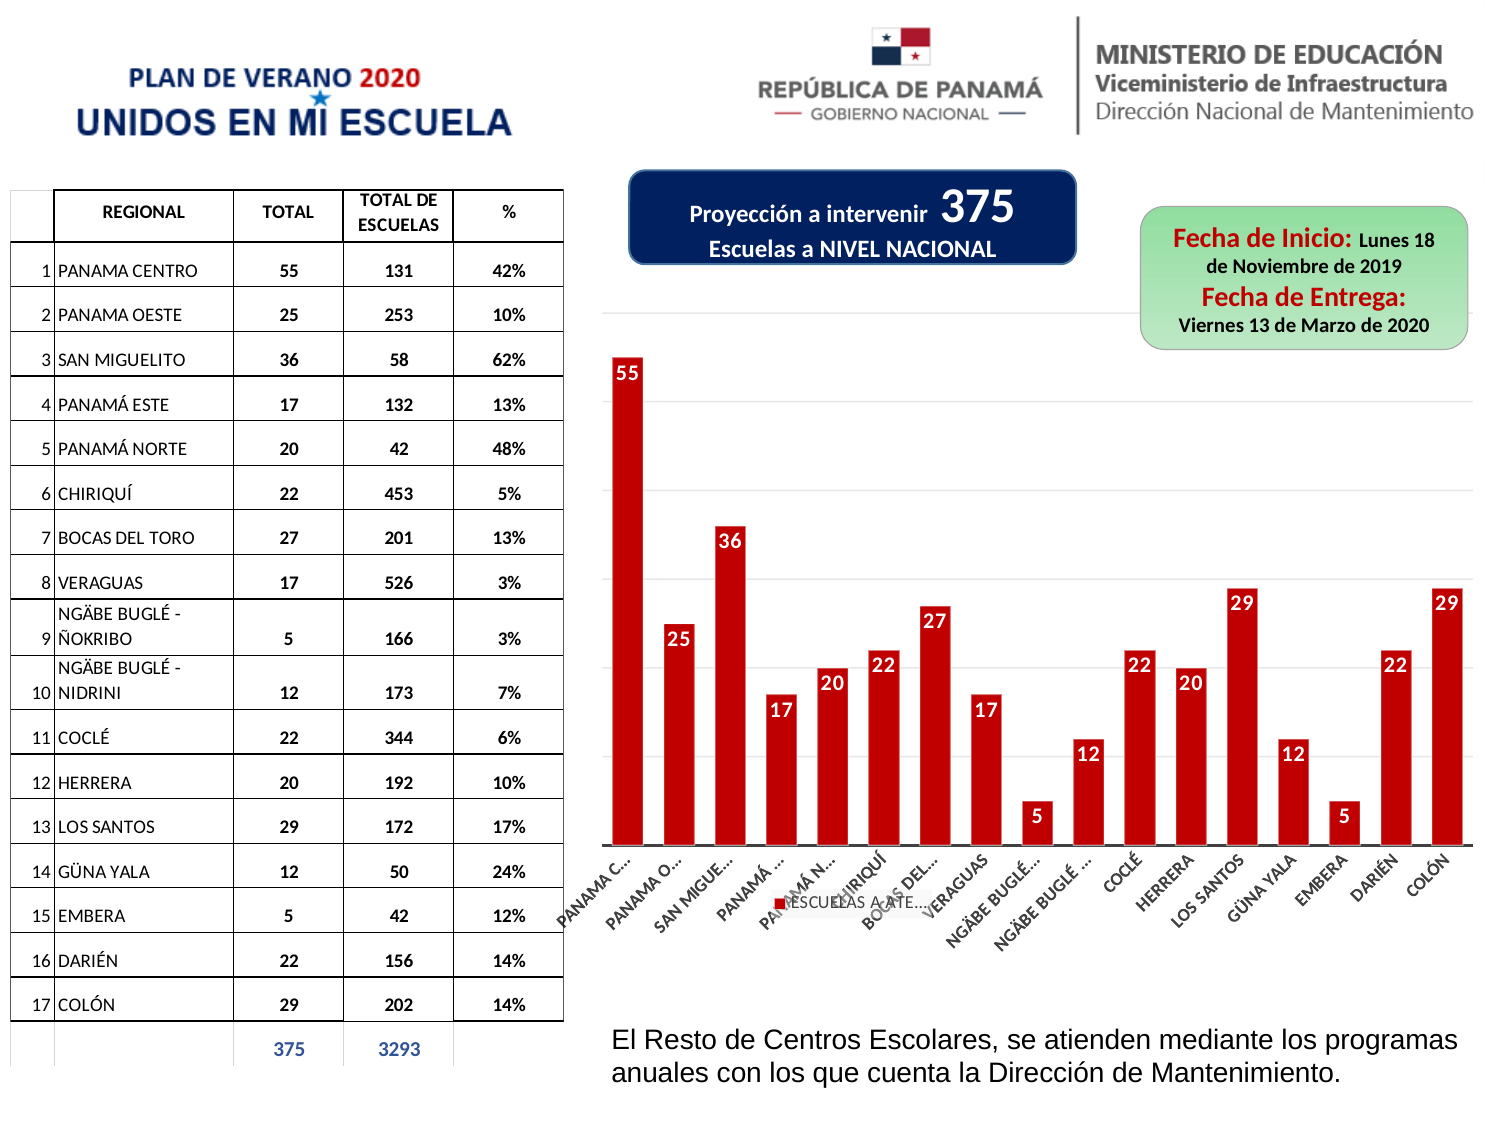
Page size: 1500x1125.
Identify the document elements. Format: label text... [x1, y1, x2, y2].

picture [10, 189, 565, 1067]
text_box El Resto de Centros Escolares, se atienden mediante los programas anuales con los que cuenta la Dirección de Mantenimiento. [596, 1013, 1484, 1096]
text_box Fecha de Inicio: Lunes 18 de Noviembre de 2019 Fecha de Entrega: Viernes 13 de Marzo de 2020 [1140, 205, 1469, 228]
chart [565, 228, 1490, 956]
picture [751, 0, 1490, 190]
text_box Proyección a intervenir 375 Escuelas a NIVEL NACIONAL [628, 169, 1078, 228]
picture [65, 54, 522, 151]
